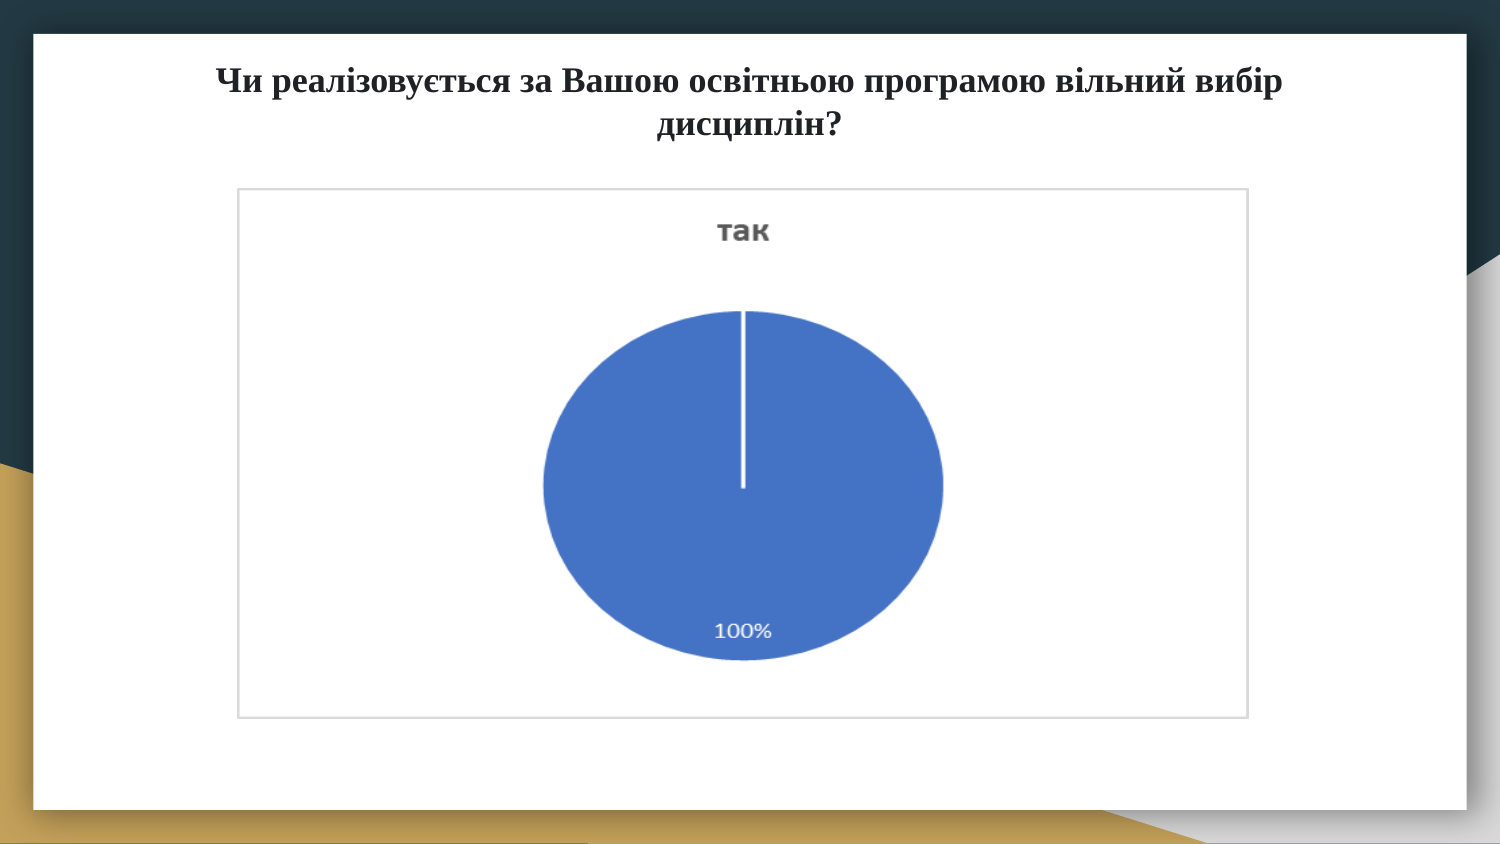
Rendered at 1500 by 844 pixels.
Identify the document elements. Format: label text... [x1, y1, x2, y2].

picture [236, 188, 1249, 719]
title Чи реалізовується за Вашою освітньою програмою вільний вибір дисциплін? [134, 41, 1366, 145]
